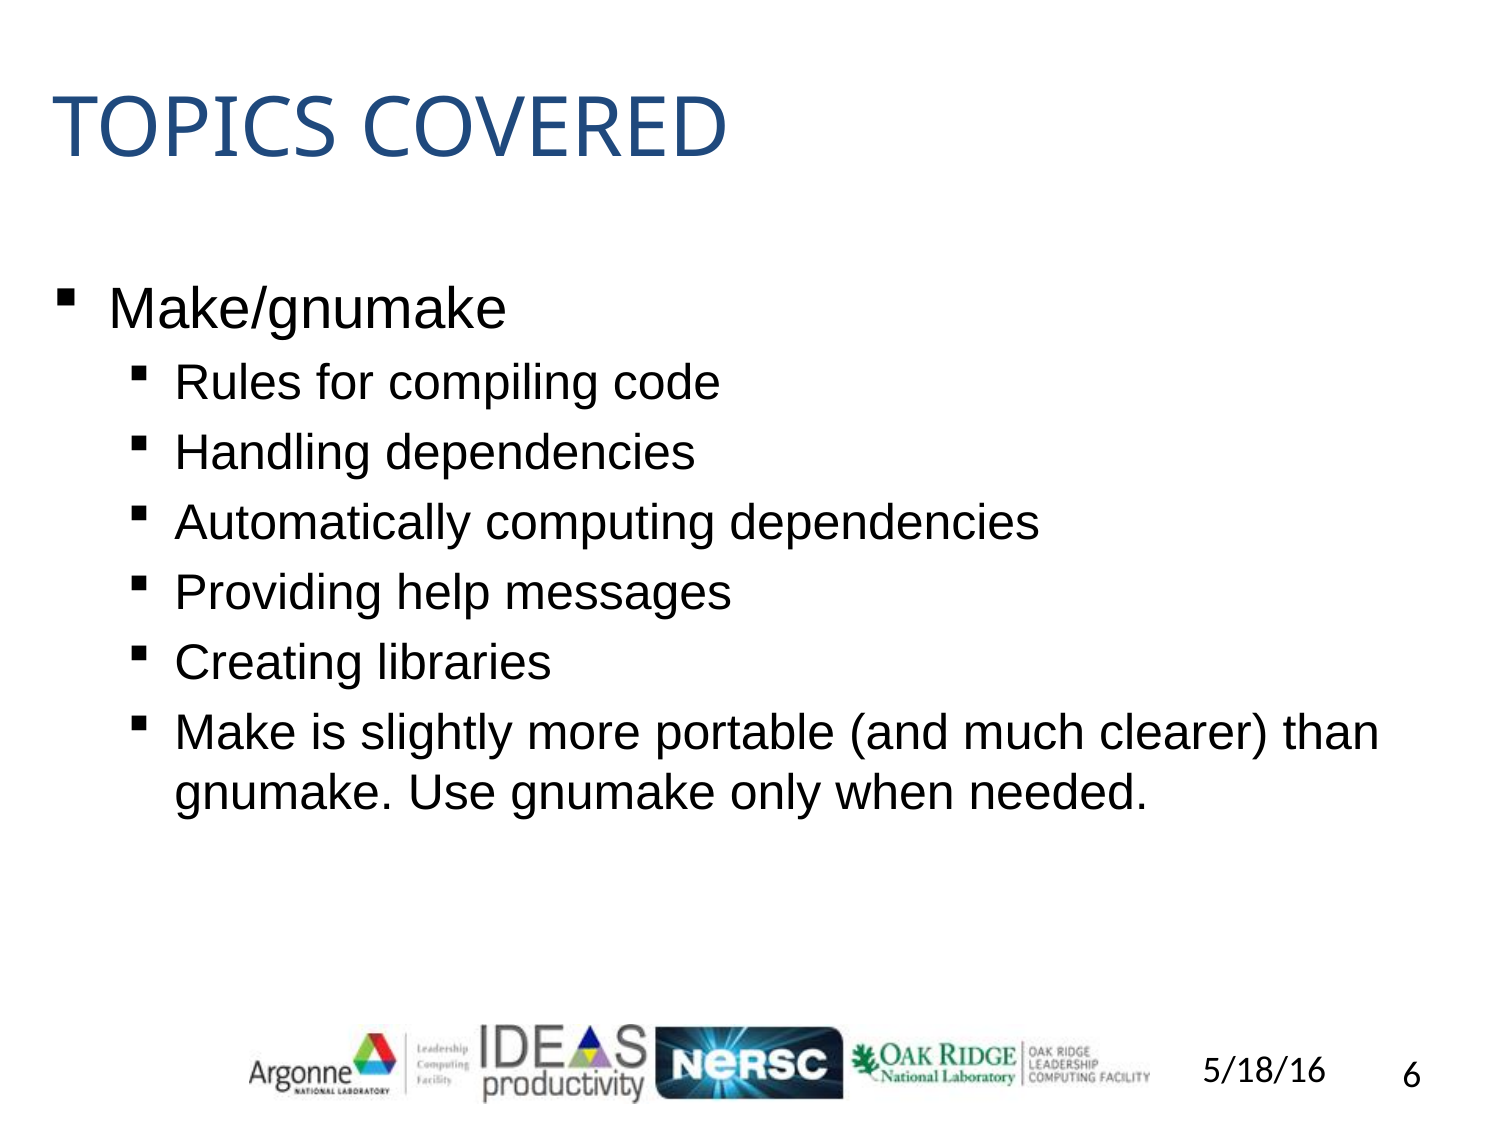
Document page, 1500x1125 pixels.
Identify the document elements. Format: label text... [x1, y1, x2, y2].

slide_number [1187, 1037, 1450, 1083]
title Topics Covered [37, 37, 1463, 225]
picture [249, 1024, 1150, 1104]
list Make/gnumake Rules for compiling code Handling dependencies Automatically computing dependencies Providing help messages Creating libraries Make is slightly more portable (and much clearer) than gnumake. Use gnumake only when needed. [37, 262, 1463, 1005]
slide_number 6 [1387, 1042, 1463, 1088]
